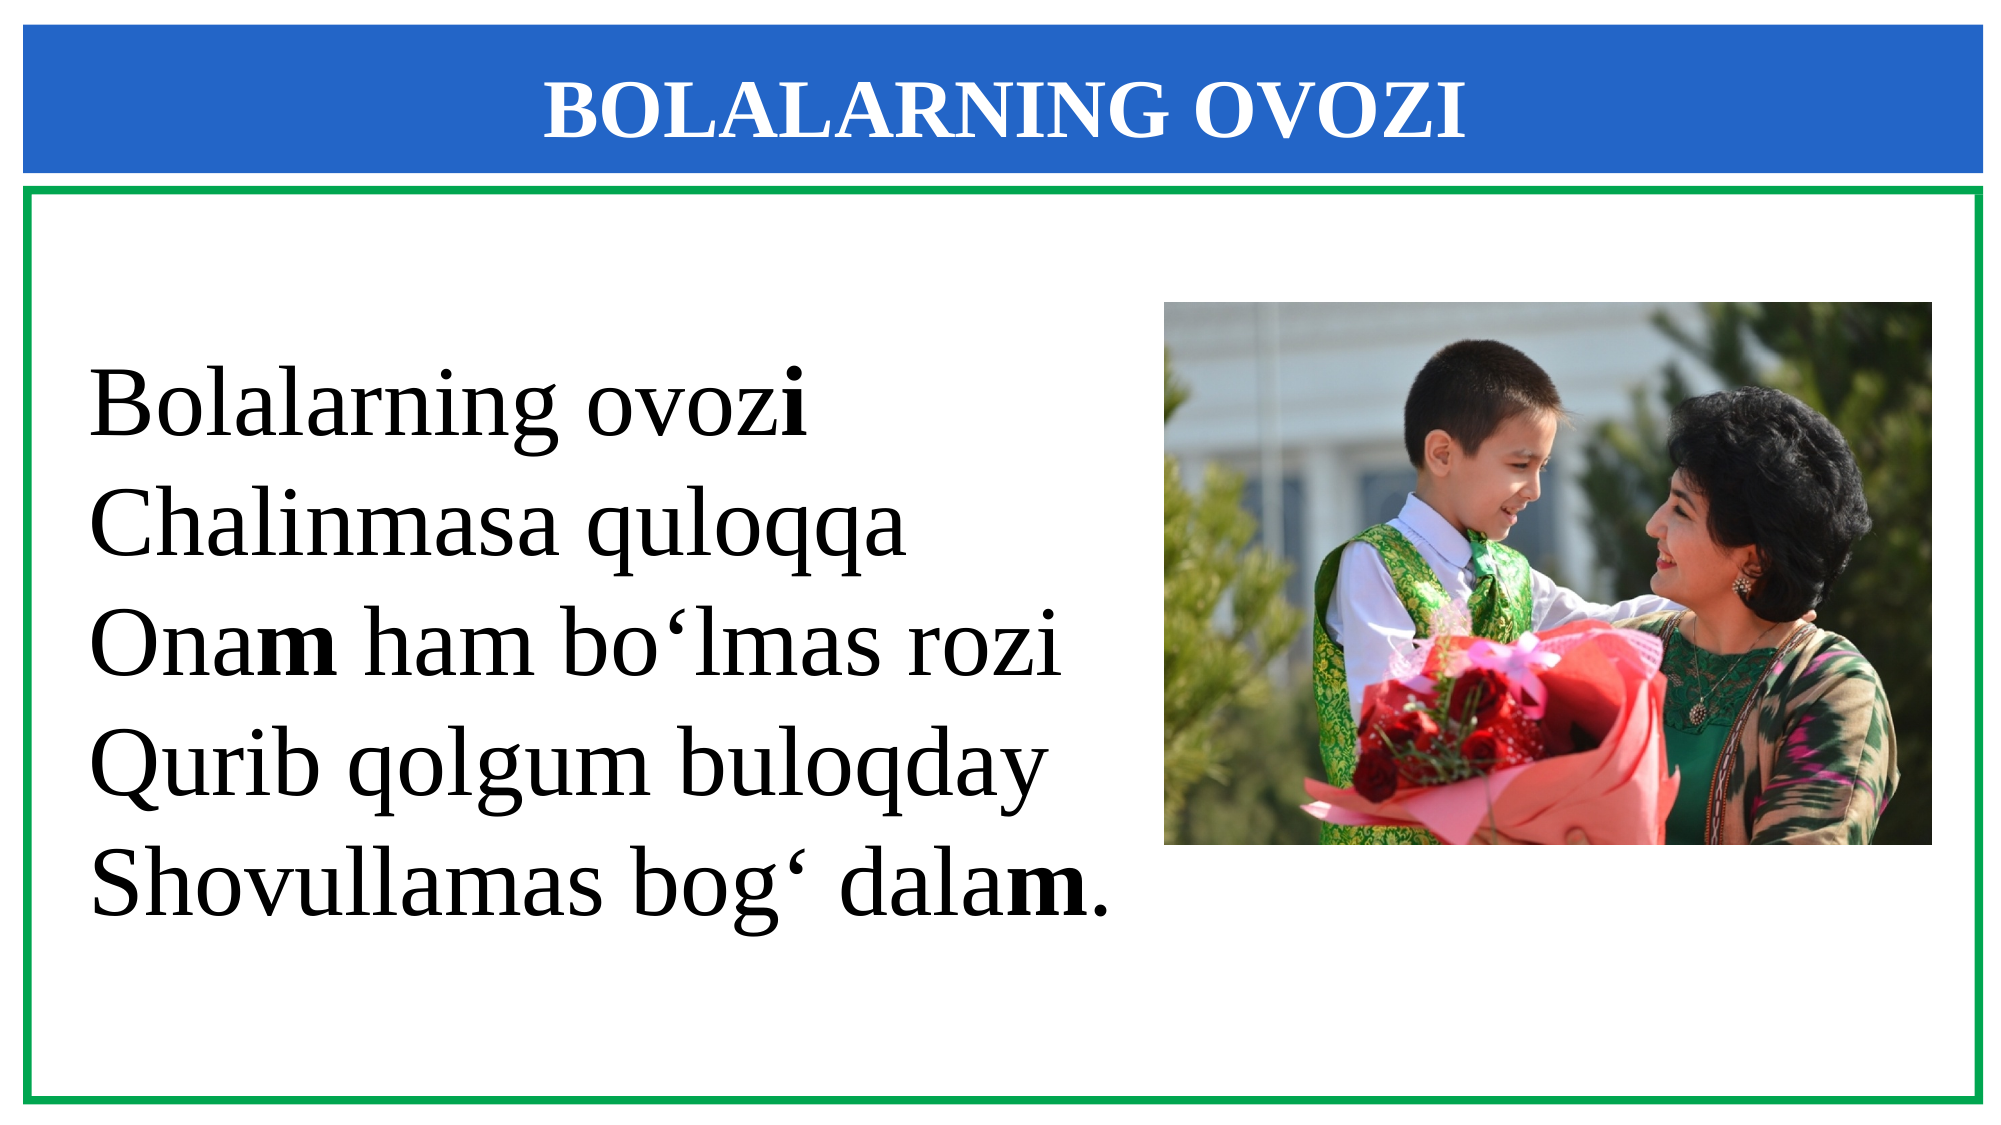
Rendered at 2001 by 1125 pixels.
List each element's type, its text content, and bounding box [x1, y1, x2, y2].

text_box BOLALARNING OVOZI [402, 46, 1610, 162]
picture [1163, 302, 1933, 845]
text_box Bolalarning ovozi Chalinmasa quloqqa Onam ham bo‘lmas rozi Qurib qolgum buloqday Shovullamas bog‘ dalam. [74, 328, 1165, 943]
